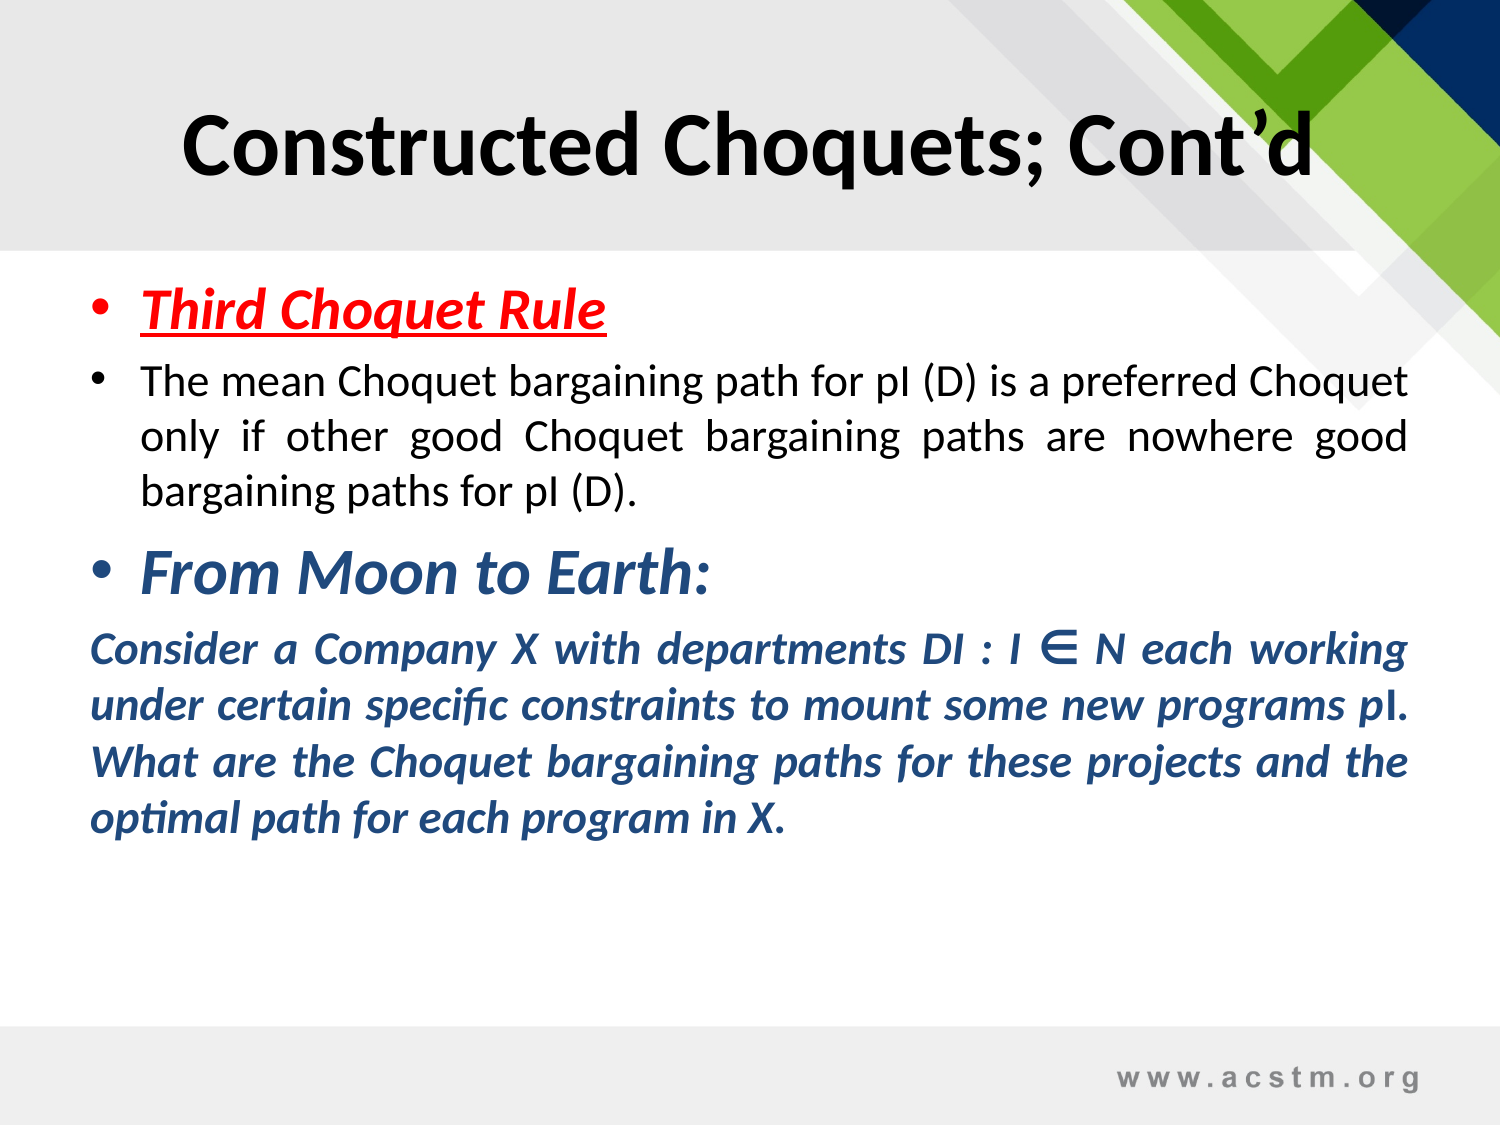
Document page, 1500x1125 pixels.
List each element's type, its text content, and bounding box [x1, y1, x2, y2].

title Constructed Choquets; Cont’d [75, 45, 1425, 233]
list Third Choquet Rule The mean Choquet bargaining path for pI (D) is a preferred Choquet only if other good Choquet bargaining paths are nowhere good bargaining paths for pI (D). From Moon to Earth: Consider a Company X with departments DI : I ∈ N each working under certain specific constraints to mount some new programs pI. What are the Choquet bargaining paths for these projects and the optimal path for each program in X. [75, 262, 1425, 1005]
picture [0, 0, 1500, 1125]
